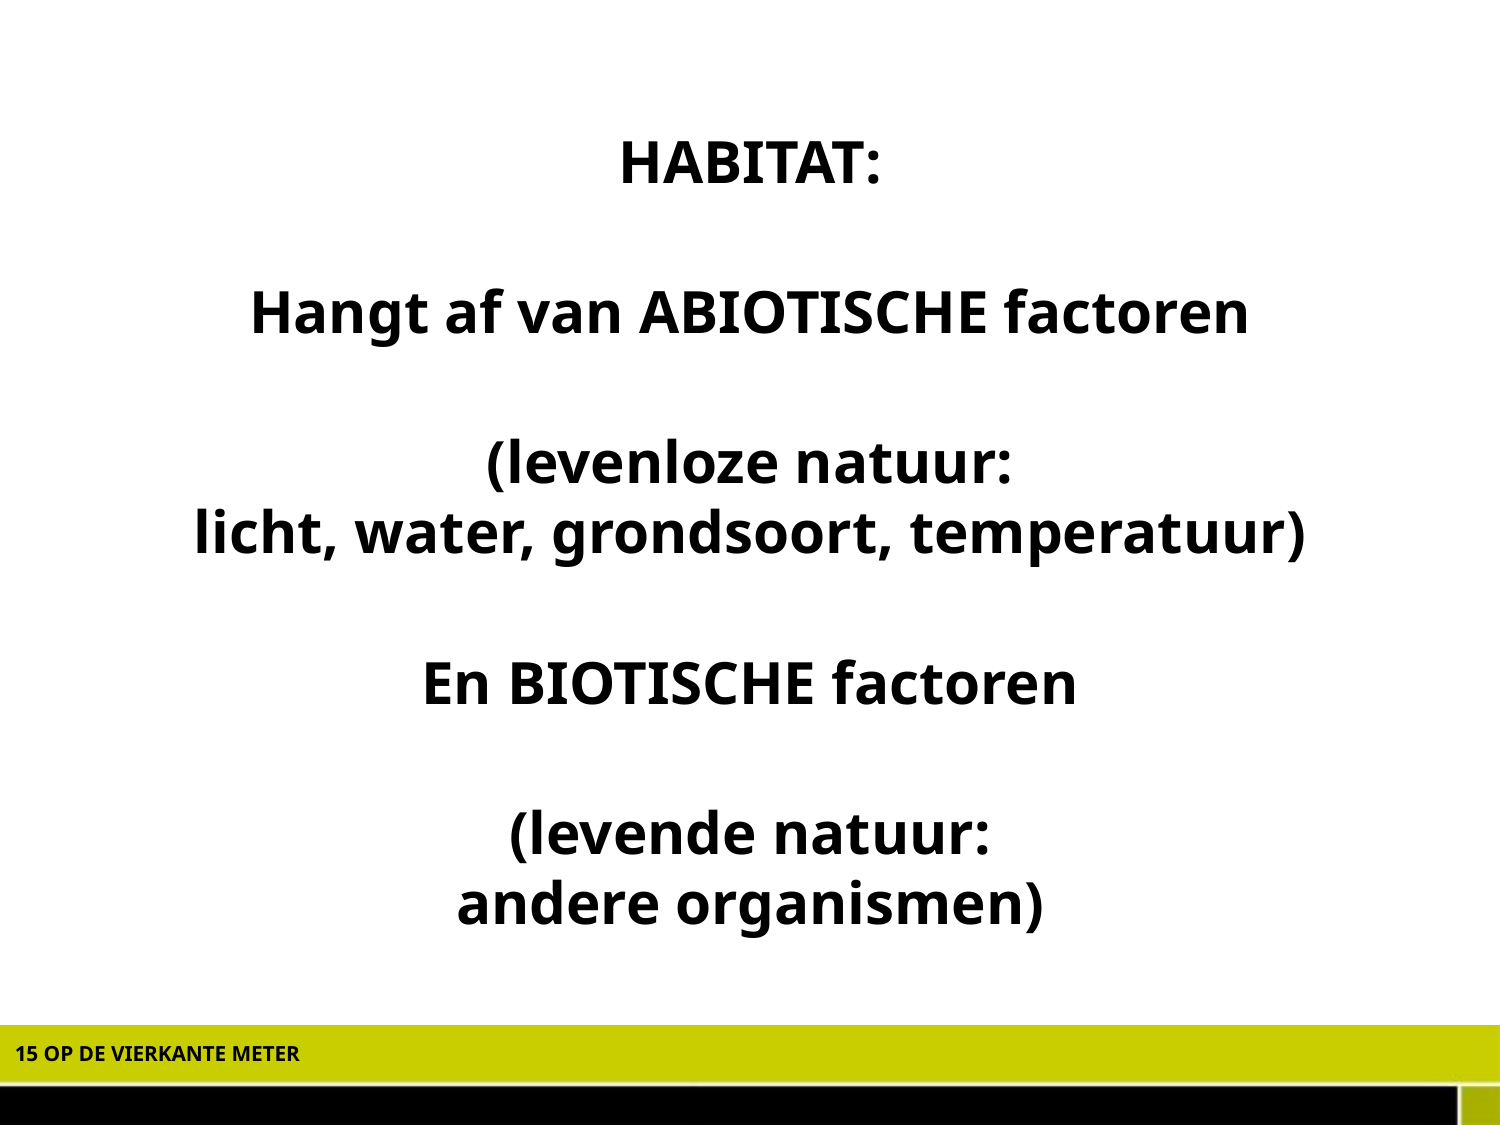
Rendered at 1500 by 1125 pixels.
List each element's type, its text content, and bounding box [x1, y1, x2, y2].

text_box (levende natuur: andere organismen) [168, 788, 1332, 944]
picture [0, 1025, 1500, 1125]
text_box En BIOTISCHE factoren [277, 639, 1223, 724]
text_box Hangt af van ABIOTISCHE factoren [121, 268, 1379, 353]
text_box EEN SPEURTOCHT NAAR DE BIODIVERSITEIT [83, 881, 1417, 967]
text_box HABITAT: [487, 117, 1013, 203]
text_box (levenloze natuur: licht, water, grondsoort, temperatuur) [165, 418, 1335, 573]
